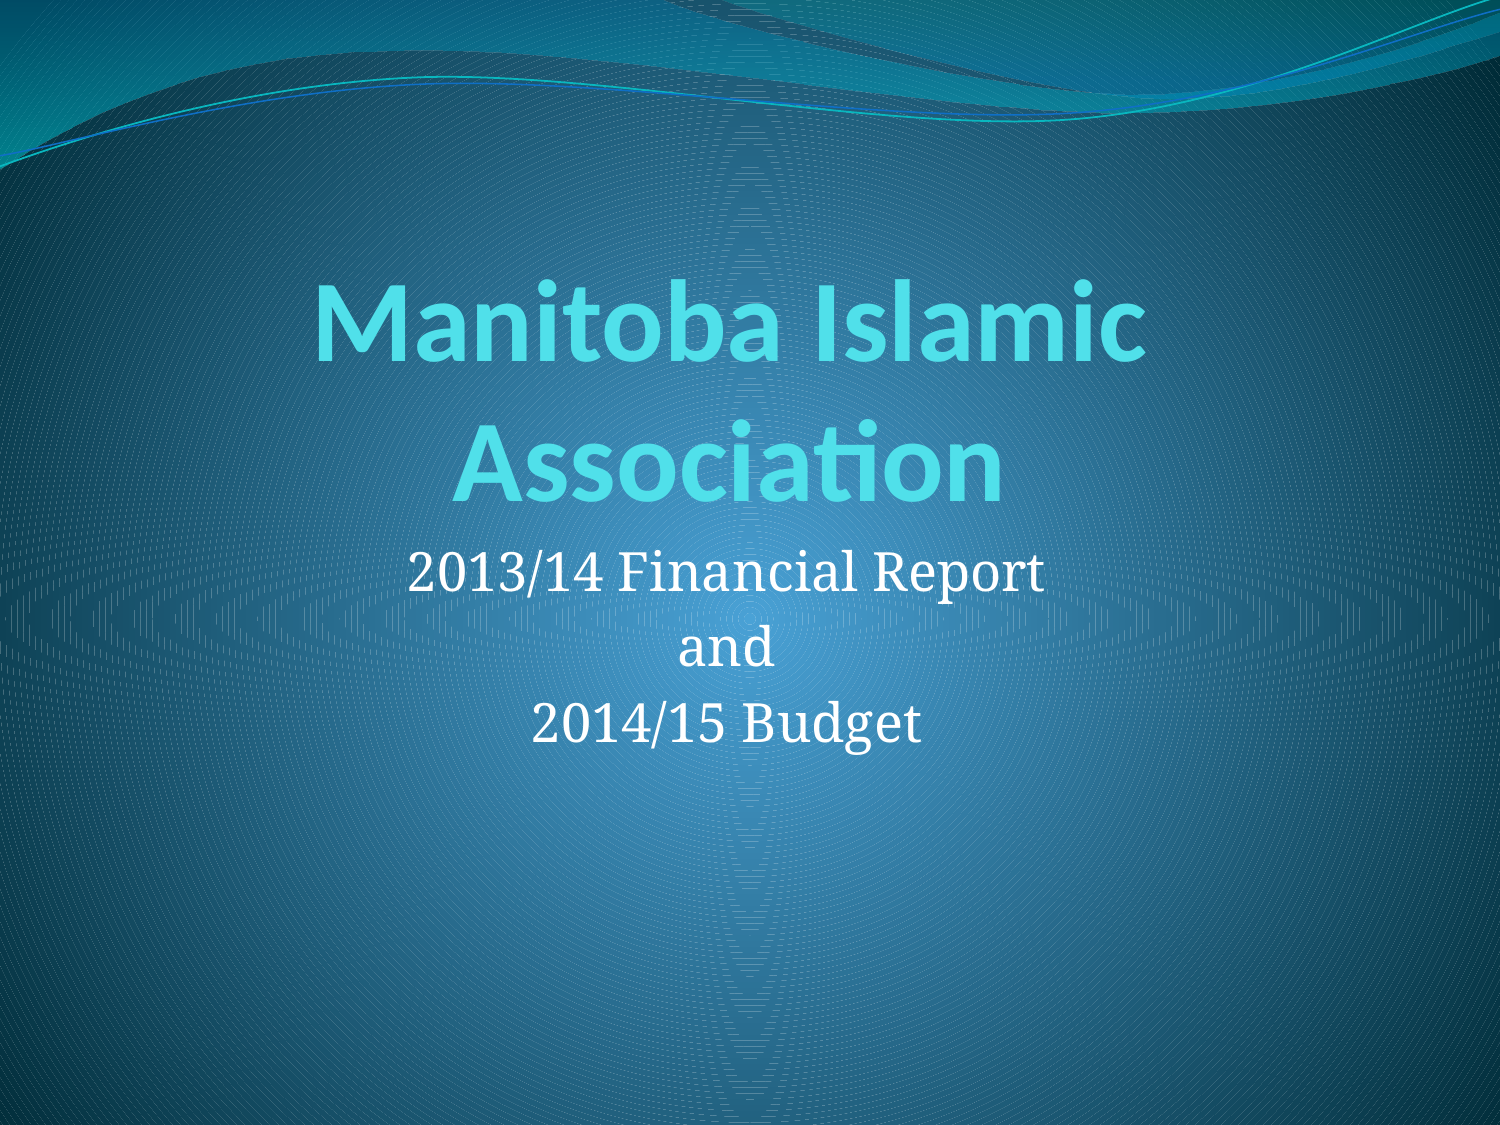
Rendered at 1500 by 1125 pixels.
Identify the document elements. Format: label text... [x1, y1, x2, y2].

subtitle 2013/14 Financial Report and 2014/15 Budget [87, 529, 1376, 818]
title Manitoba Islamic Association [87, 224, 1376, 525]
